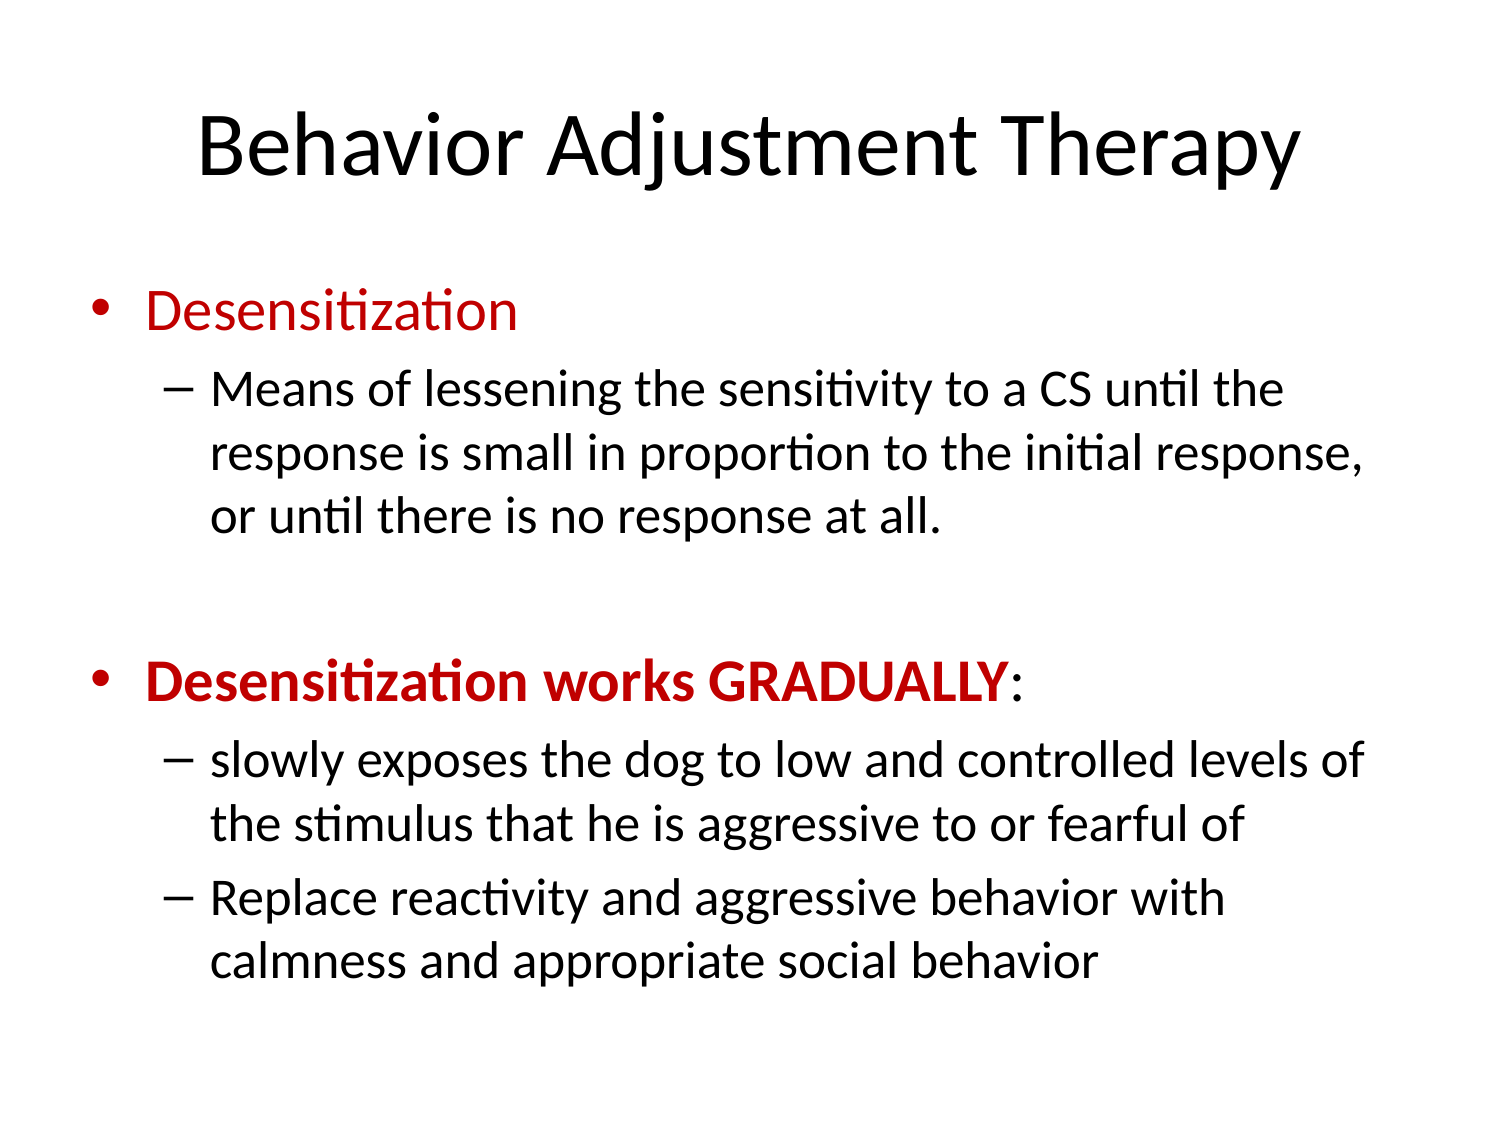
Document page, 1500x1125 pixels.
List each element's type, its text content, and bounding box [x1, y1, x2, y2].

list Desensitization Means of lessening the sensitivity to a CS until the response is small in proportion to the initial response, or until there is no response at all. Desensitization works GRADUALLY: slowly exposes the dog to low and controlled levels of the stimulus that he is aggressive to or fearful of Replace reactivity and aggressive behavior with calmness and appropriate social behavior [75, 262, 1425, 1005]
title Behavior Adjustment Therapy [75, 45, 1425, 233]
